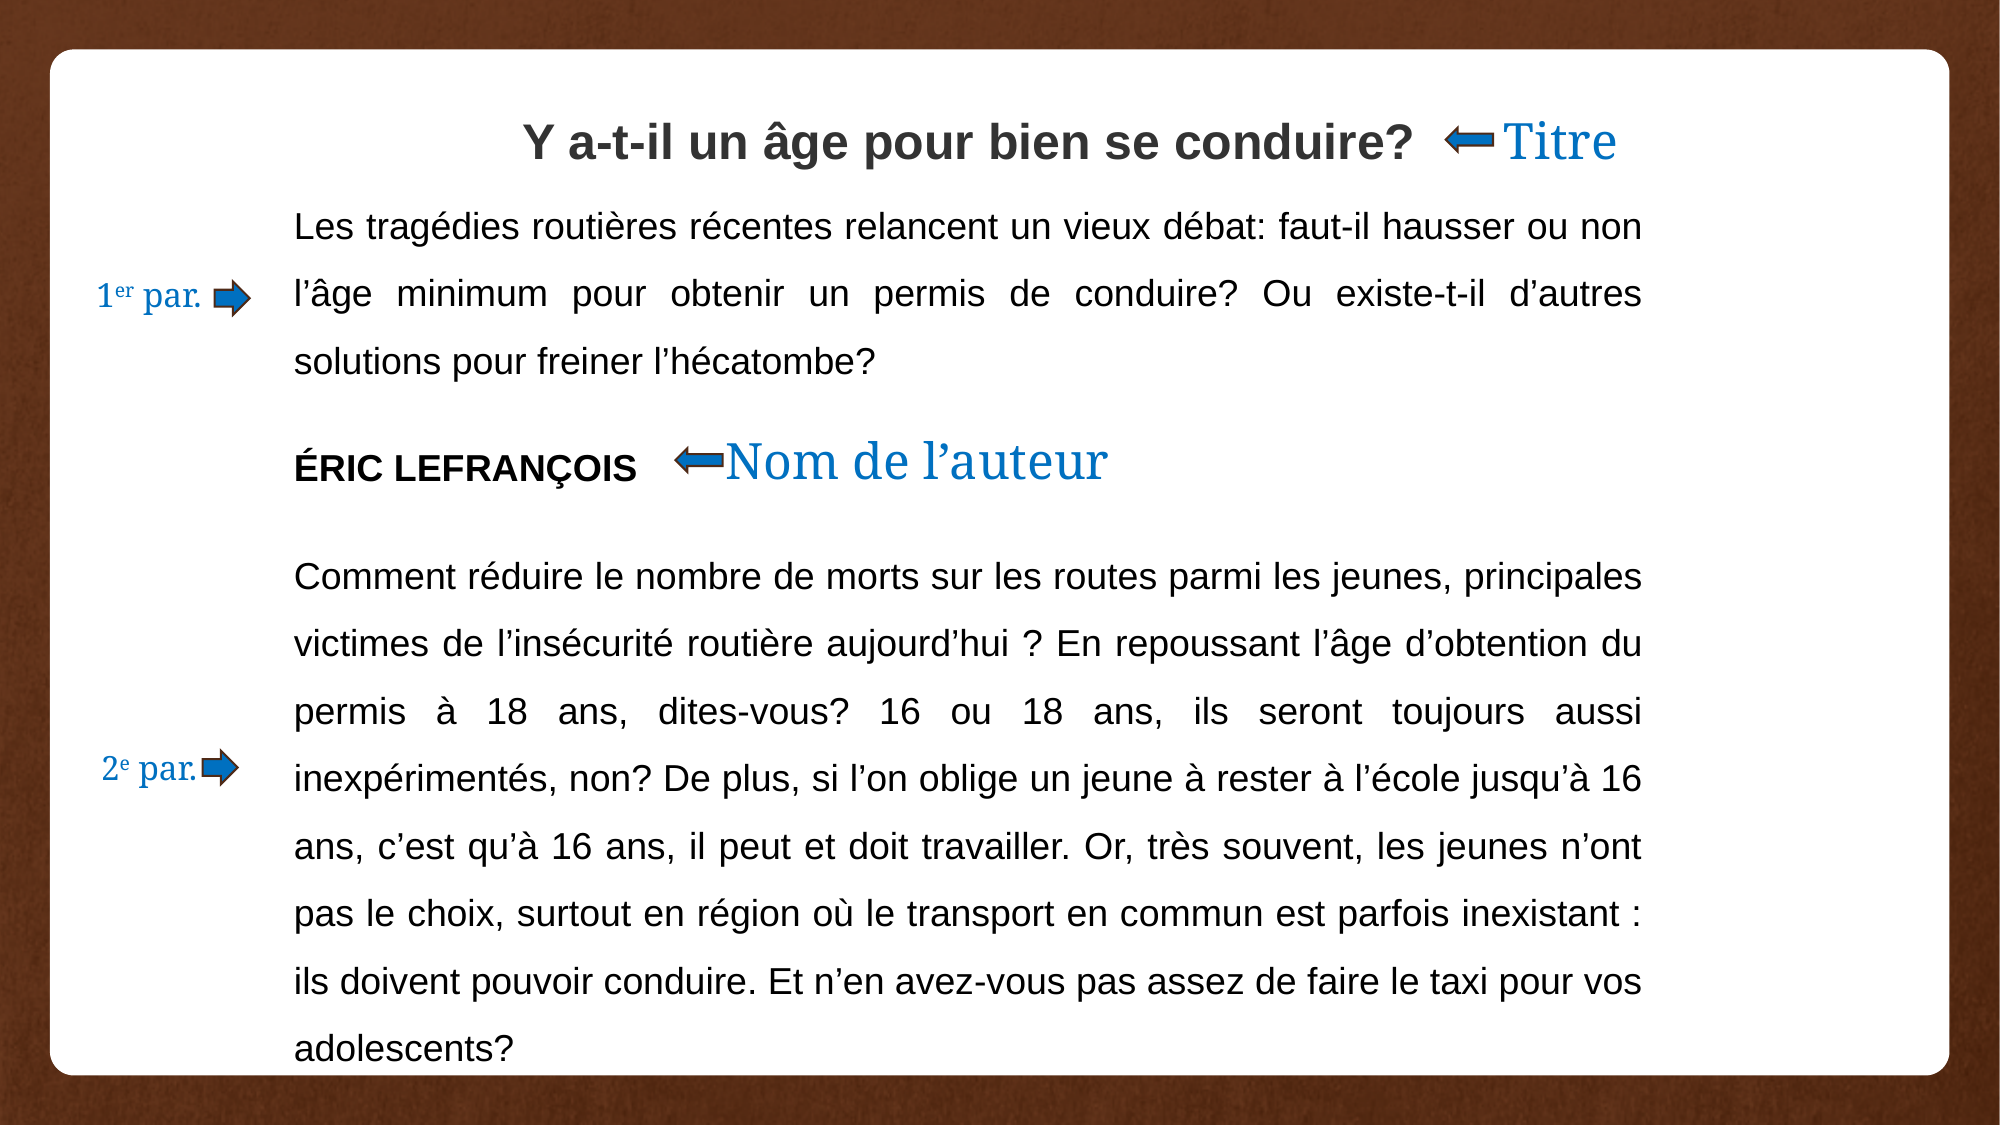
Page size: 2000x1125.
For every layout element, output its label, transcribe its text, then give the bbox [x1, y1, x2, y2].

text_box Titre [1483, 101, 1638, 177]
text_box [201, 748, 240, 787]
text_box [213, 278, 252, 318]
text_box [1444, 125, 1495, 154]
text_box Nom de l’auteur [699, 422, 1137, 497]
text_box Y a-t-il un âge pour bien se conduire? Les tragédies routières récentes relancent un vieux débat: faut-il hausser ou non l’âge minimum pour obtenir un permis de conduire? Ou existe-t-il d’autres solutions pour freiner l’hécatombe? ÉRIC LEFRANÇOIS Comment réduire le nombre de morts sur les routes parmi les jeunes, principales victimes de l’insécurité routière aujourd’hui ? En repoussant l’âge d’obtention du permis à 18 ans, dites-vous? 16 ou 18 ans, ils seront toujours aussi inexpérimentés, non? De plus, si l’on oblige un jeune à rester à l’école jusqu’à 16 ans, c’est qu’à 16 ans, il peut et doit travailler. Or, très souvent, les jeunes n’ont pas le choix, surtout en région où le transport en commun est parfois inexistant : ils doivent pouvoir conduire. Et n’en avez-vous pas assez de faire le taxi pour vos adolescents? [279, 101, 1674, 1077]
text_box 2e par. [78, 739, 220, 795]
text_box 1er par. [78, 267, 220, 322]
text_box [673, 445, 724, 475]
